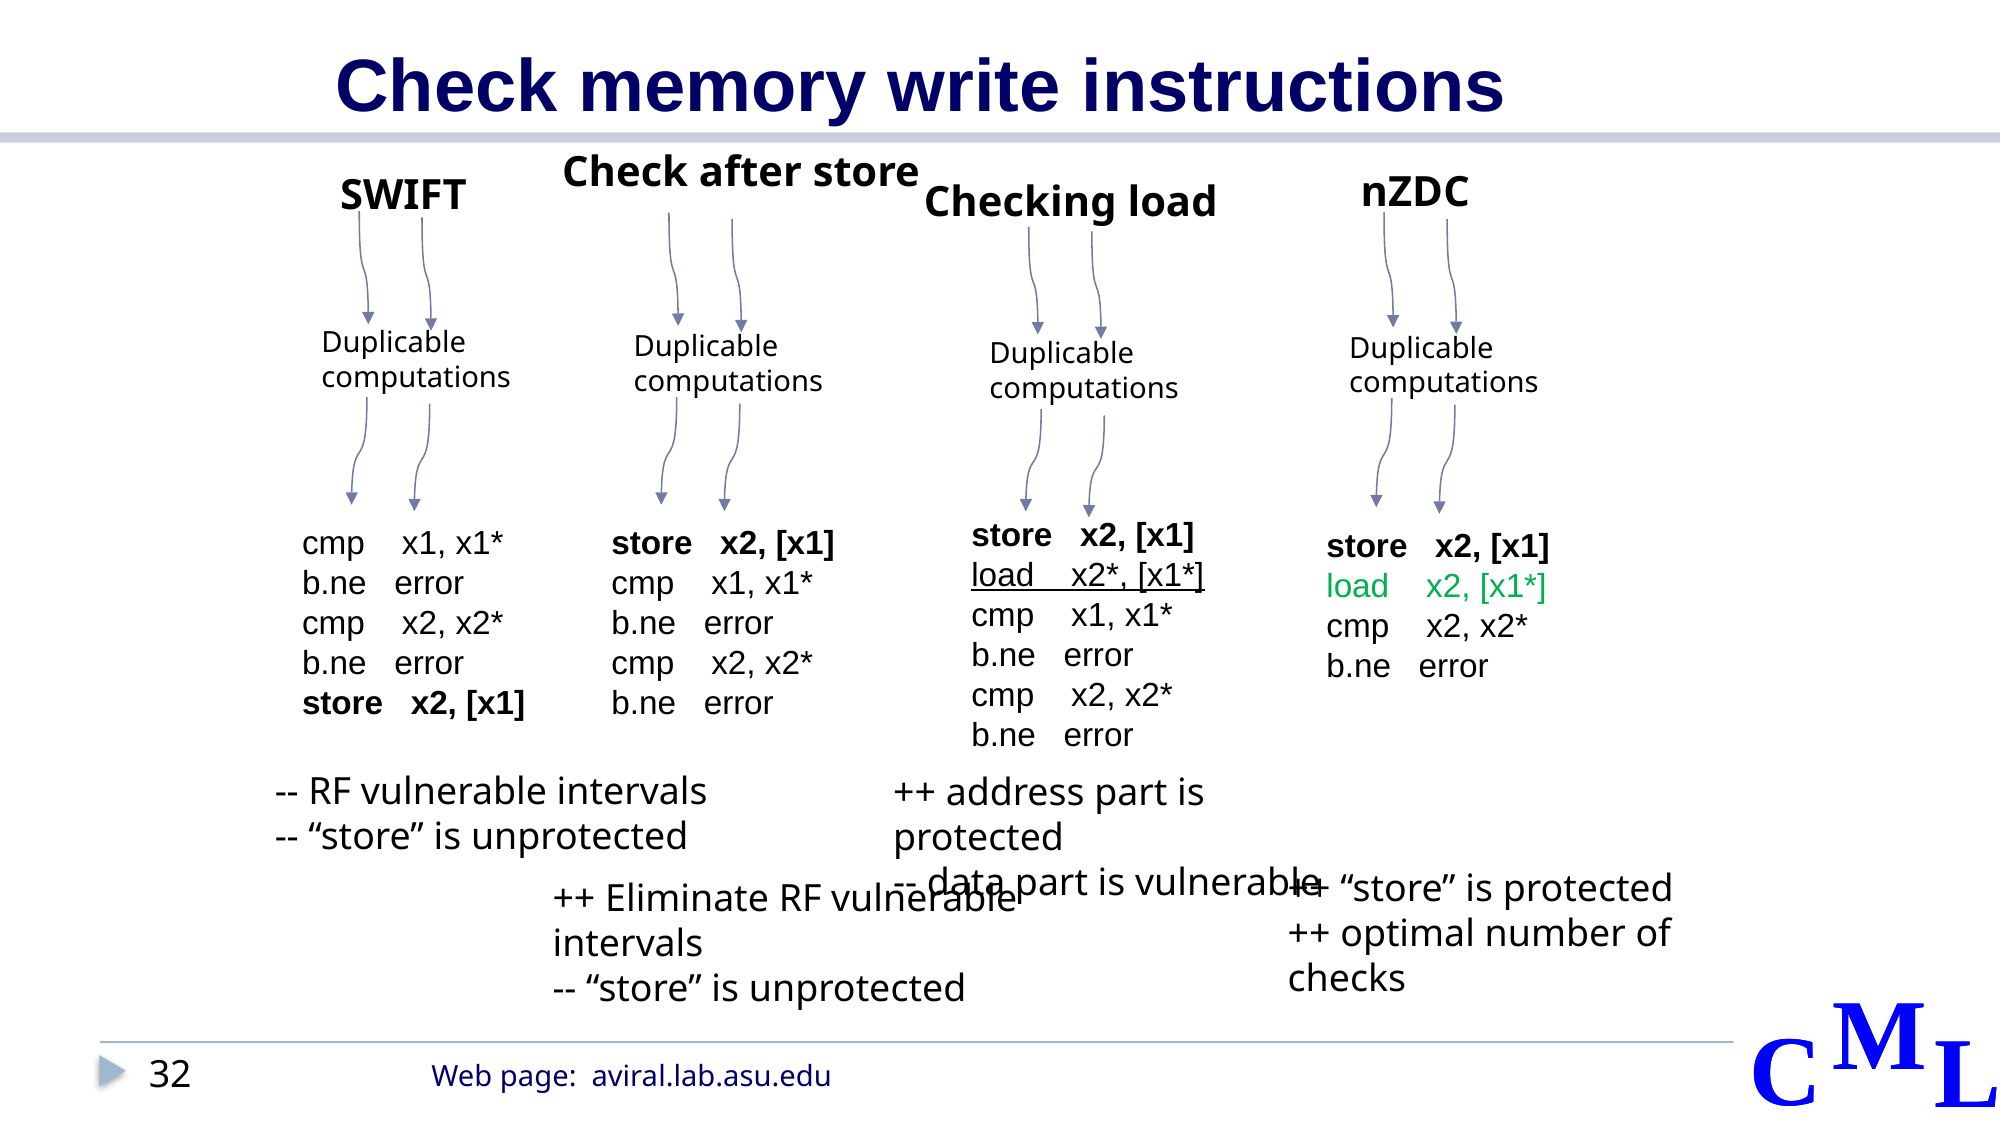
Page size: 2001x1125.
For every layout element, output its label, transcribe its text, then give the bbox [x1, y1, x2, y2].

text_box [259, 160, 515, 867]
title Check memory write instructions [320, 0, 1671, 135]
slide_number 32 [133, 1042, 417, 1103]
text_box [520, 137, 1146, 973]
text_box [1272, 157, 1791, 963]
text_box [836, 167, 1377, 868]
